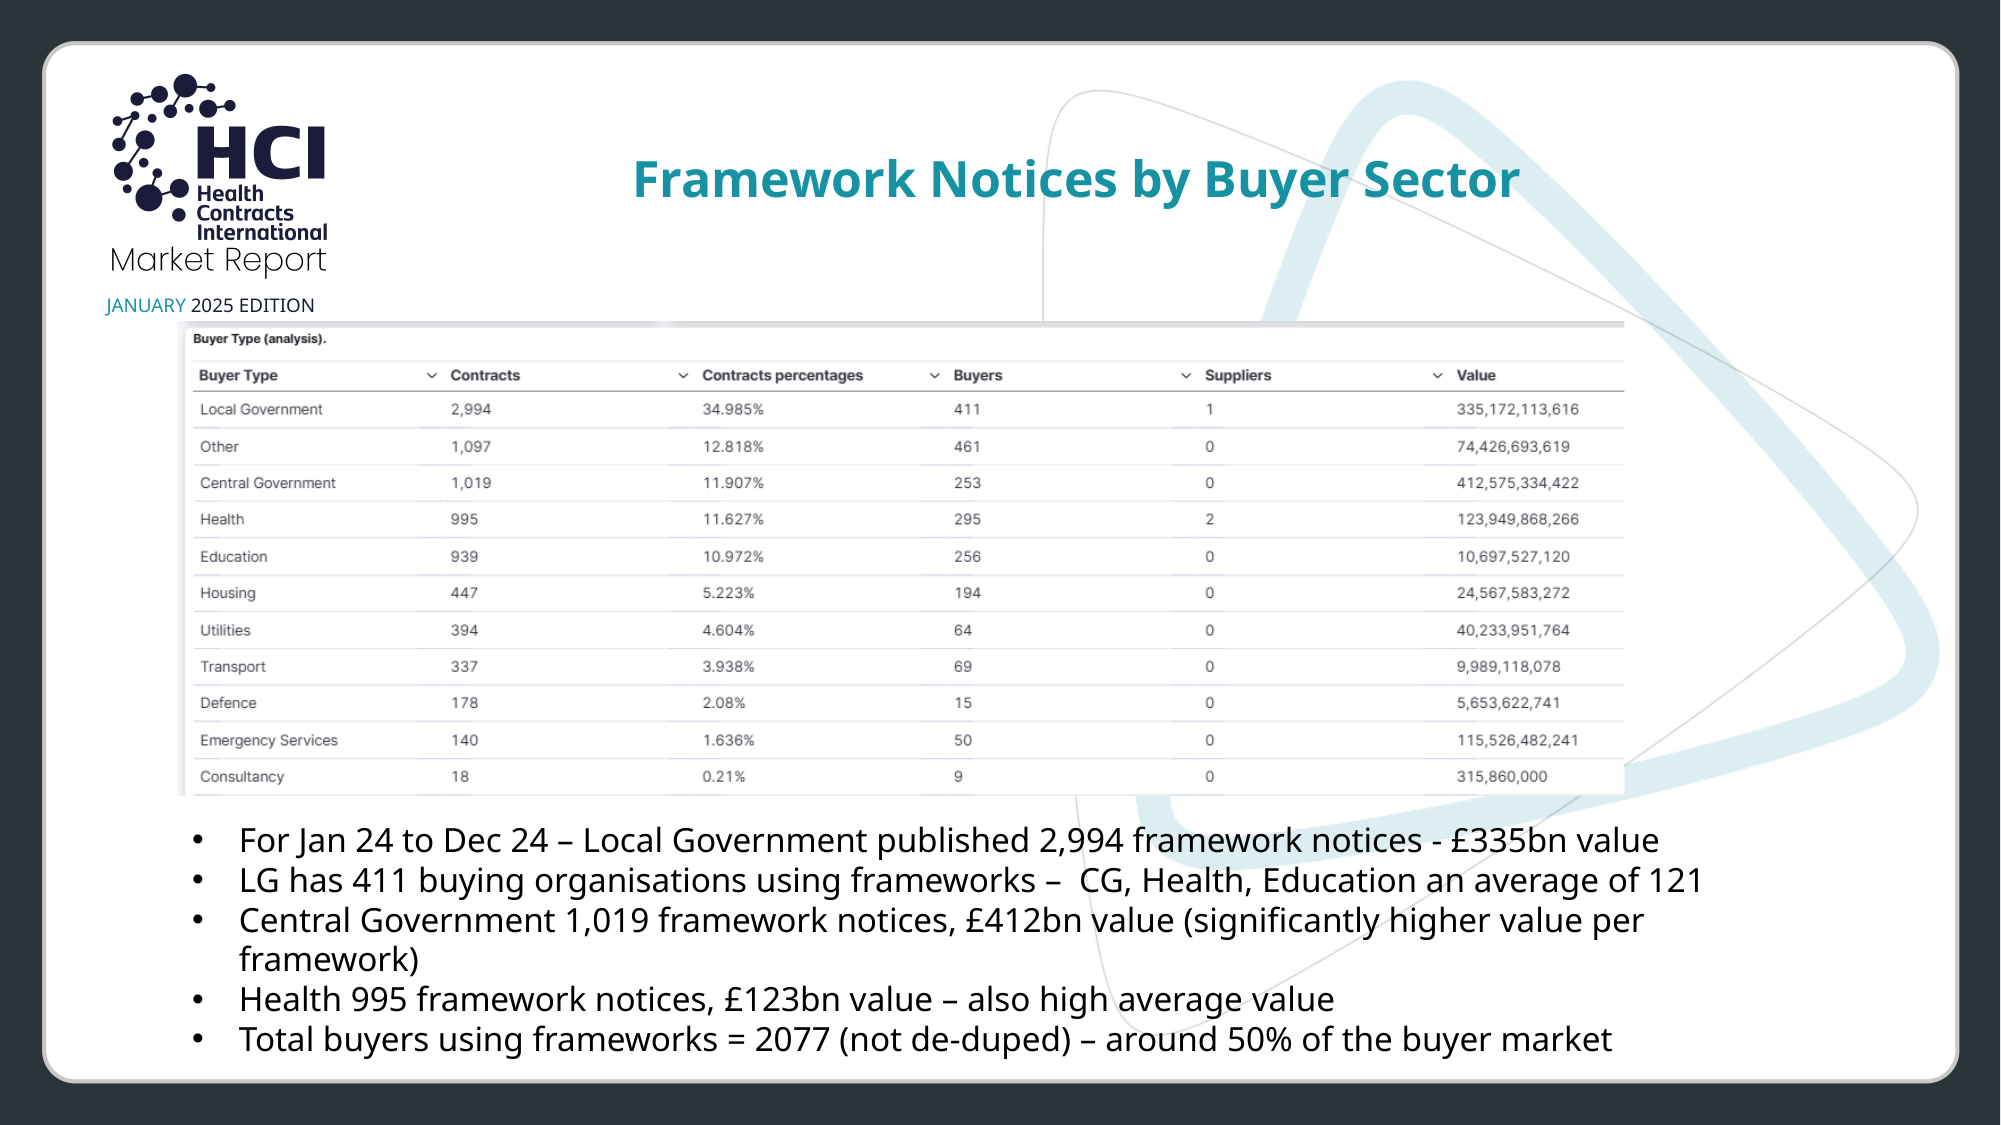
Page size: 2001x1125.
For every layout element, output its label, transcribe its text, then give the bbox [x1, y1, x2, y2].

text_box JANUARY 2025 EDITION [91, 281, 362, 324]
text_box For Jan 24 to Dec 24 – Local Government published 2,994 framework notices - £335bn value LG has 411 buying organisations using frameworks – CG, Health, Education an average of 121 Central Government 1,019 framework notices, £412bn value (significantly higher value per framework) Health 995 framework notices, £123bn value – also high average value Total buyers using frameworks = 2077 (not de-duped) – around 50% of the buyer market [177, 811, 1850, 1066]
text_box Framework Notices by Buyer Sector [214, 0, 1940, 216]
picture [0, 0, 2001, 1125]
